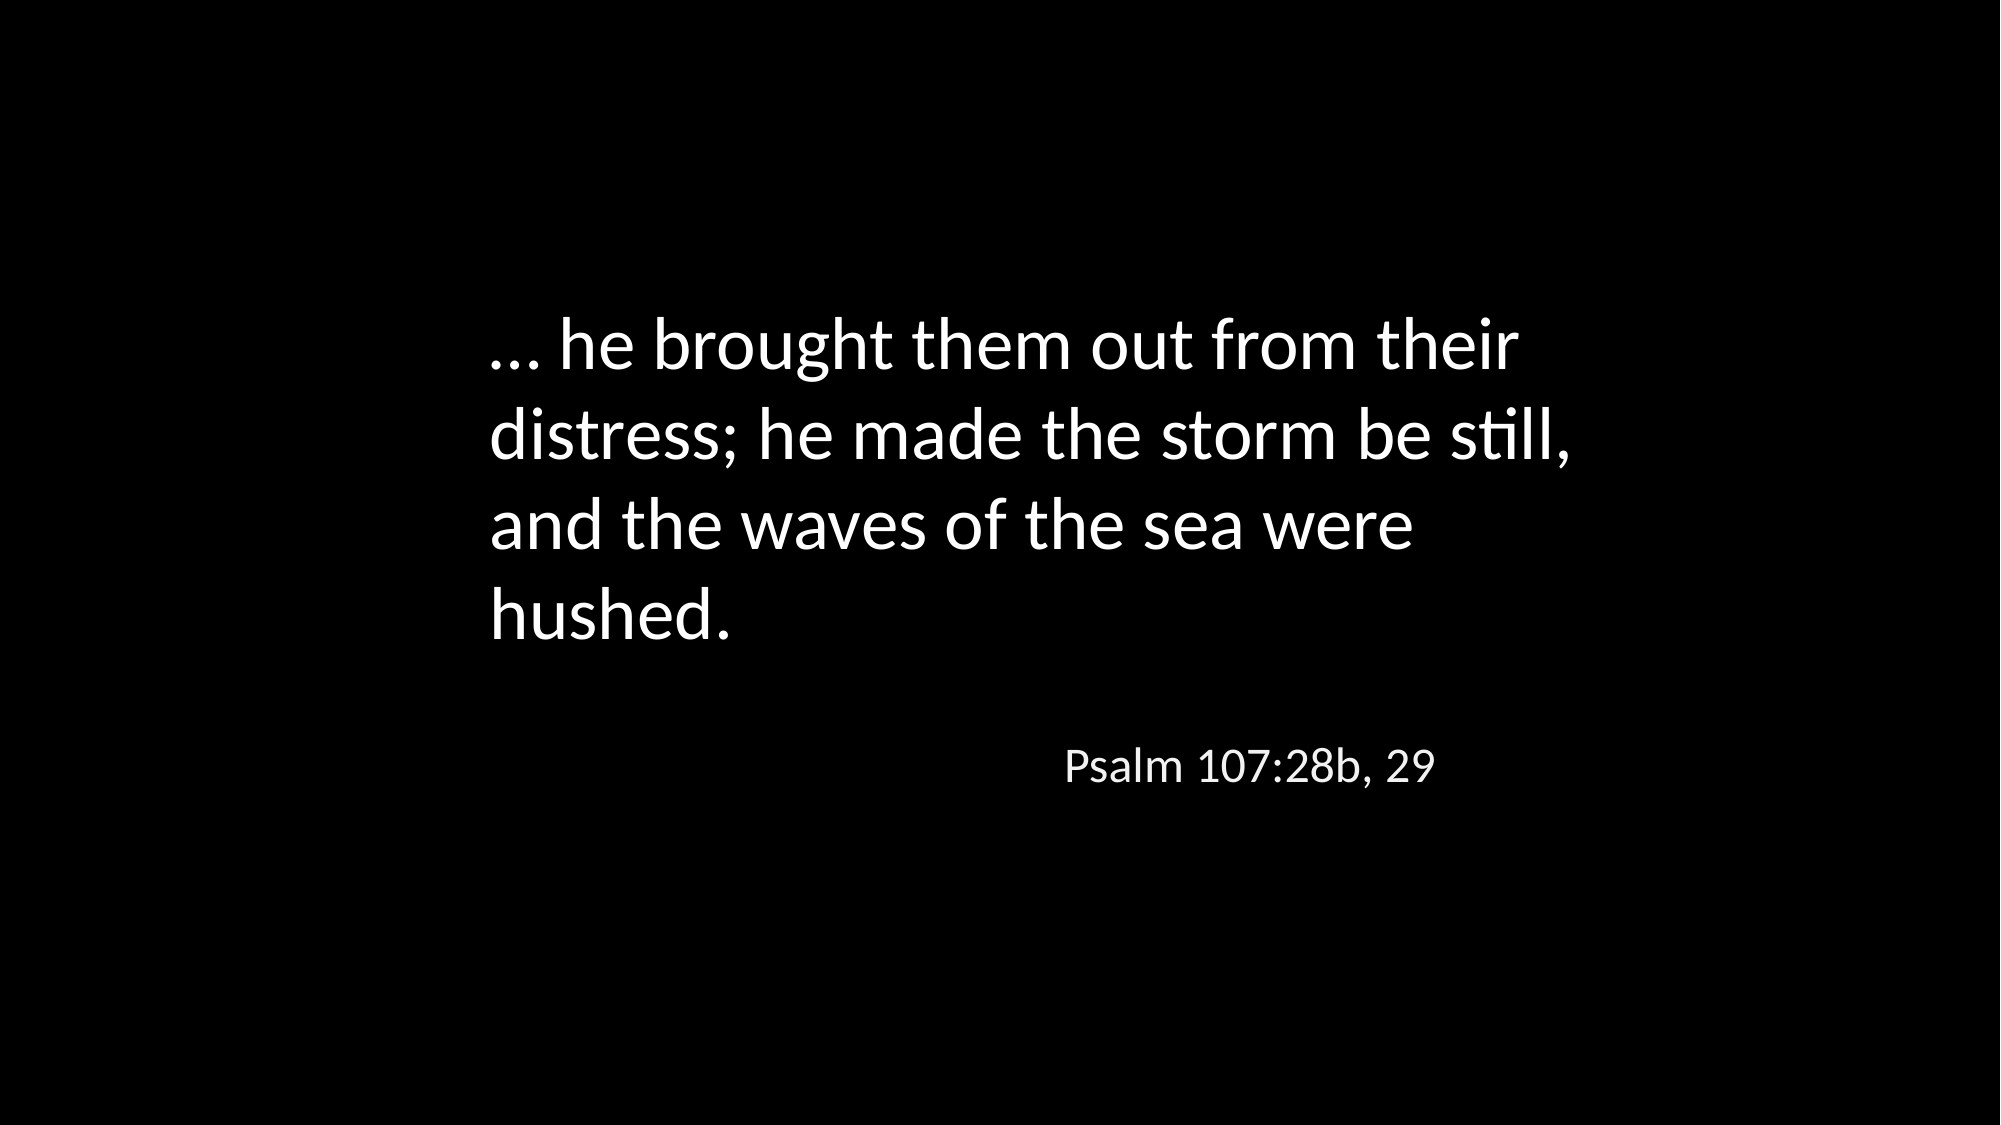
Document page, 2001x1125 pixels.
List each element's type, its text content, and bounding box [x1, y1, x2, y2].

text_box … he brought them out from their distress; he made the storm be still, and the waves of the sea were hushed. [474, 287, 1638, 663]
text_box Psalm 107:28b, 29 [975, 724, 1525, 800]
